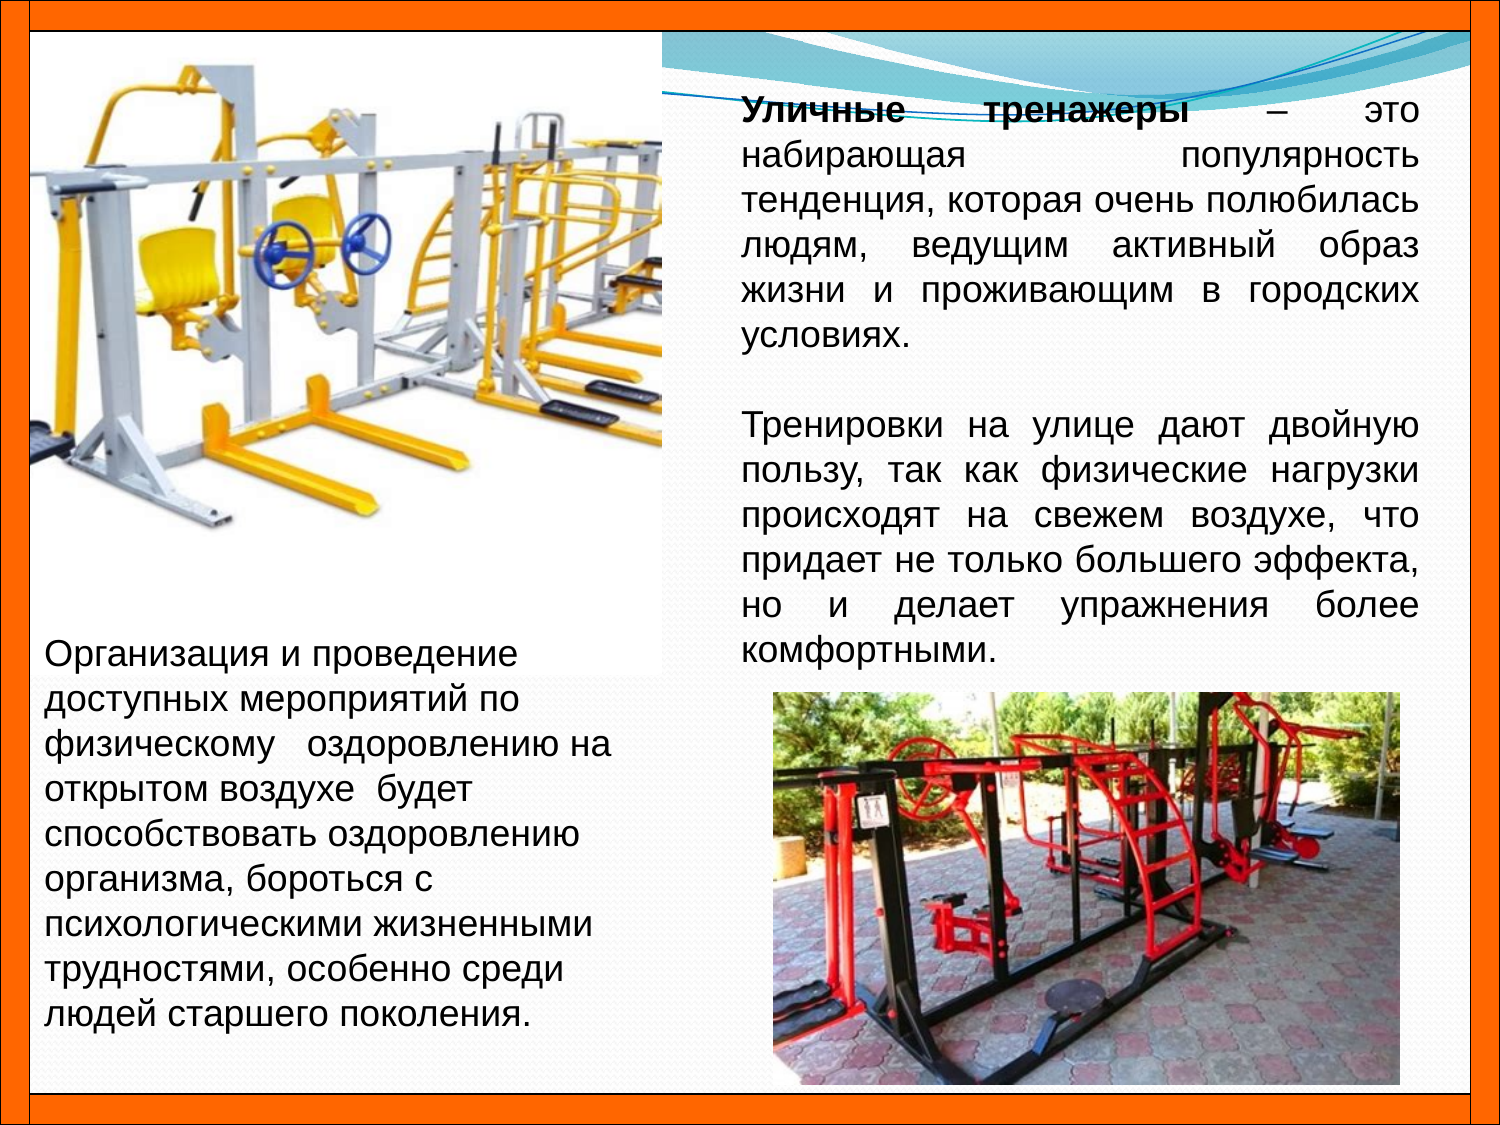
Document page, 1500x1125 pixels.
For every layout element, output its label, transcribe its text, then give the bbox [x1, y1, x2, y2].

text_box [0, 0, 1500, 1125]
table_cell 1 [766, 693, 1407, 1098]
picture [773, 692, 1400, 1085]
